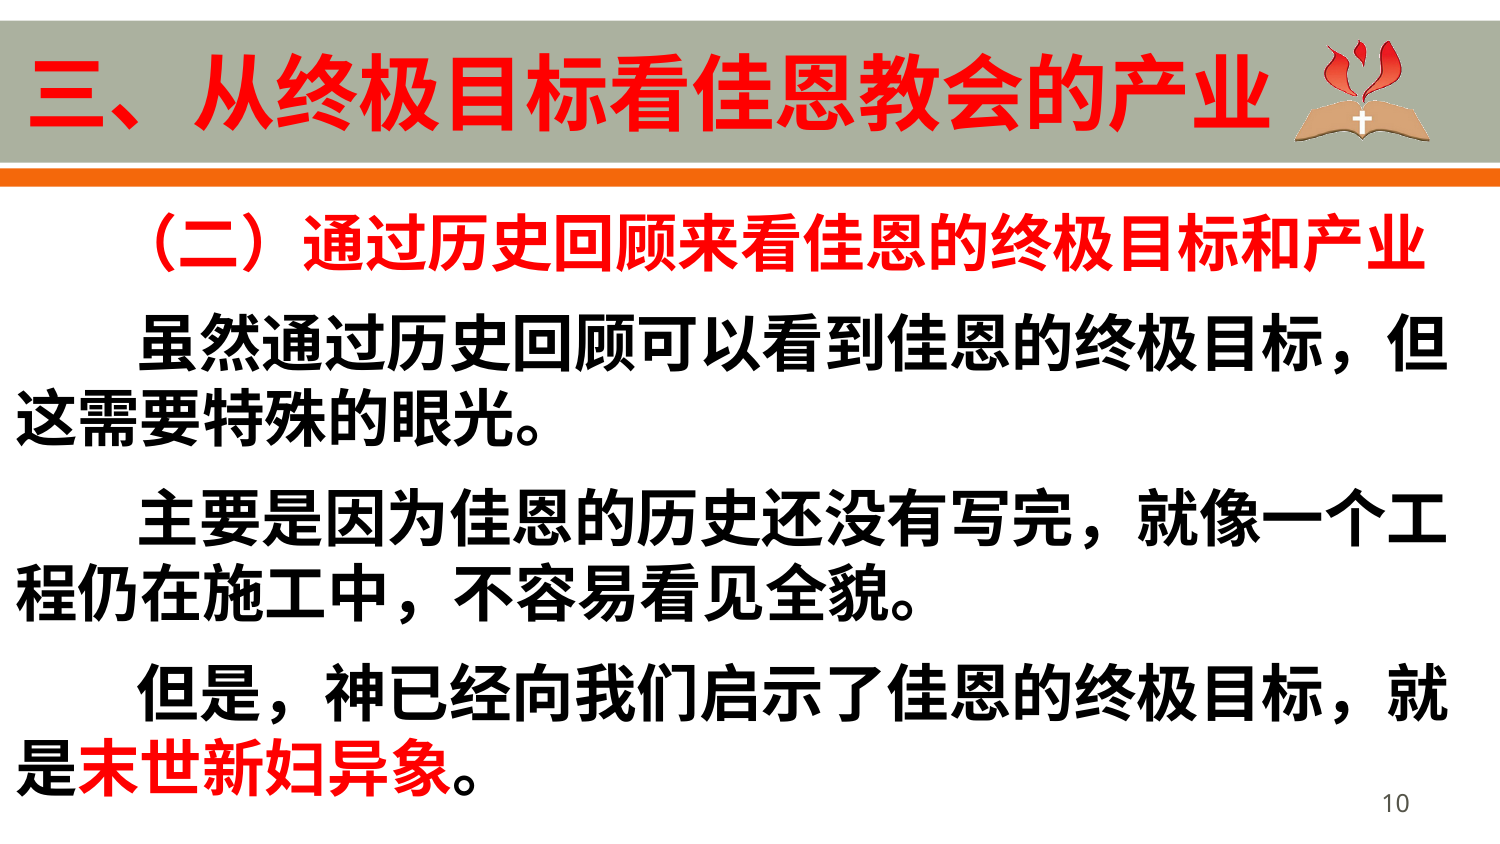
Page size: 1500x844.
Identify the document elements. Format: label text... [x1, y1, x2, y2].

title 三、从终极目标看佳恩教会的产业 [0, 22, 1300, 160]
picture [1300, 35, 1434, 144]
list （二）通过历史回顾来看佳恩的终极目标和产业 虽然通过历史回顾可以看到佳恩的终极目标，但这需要特殊的眼光。 主要是因为佳恩的历史还没有写完，就像一个工程仍在施工中，不容易看见全貌。 但是，神已经向我们启示了佳恩的终极目标，就是末世新妇异象。 [0, 196, 1498, 844]
slide_number 10 [1074, 782, 1425, 827]
